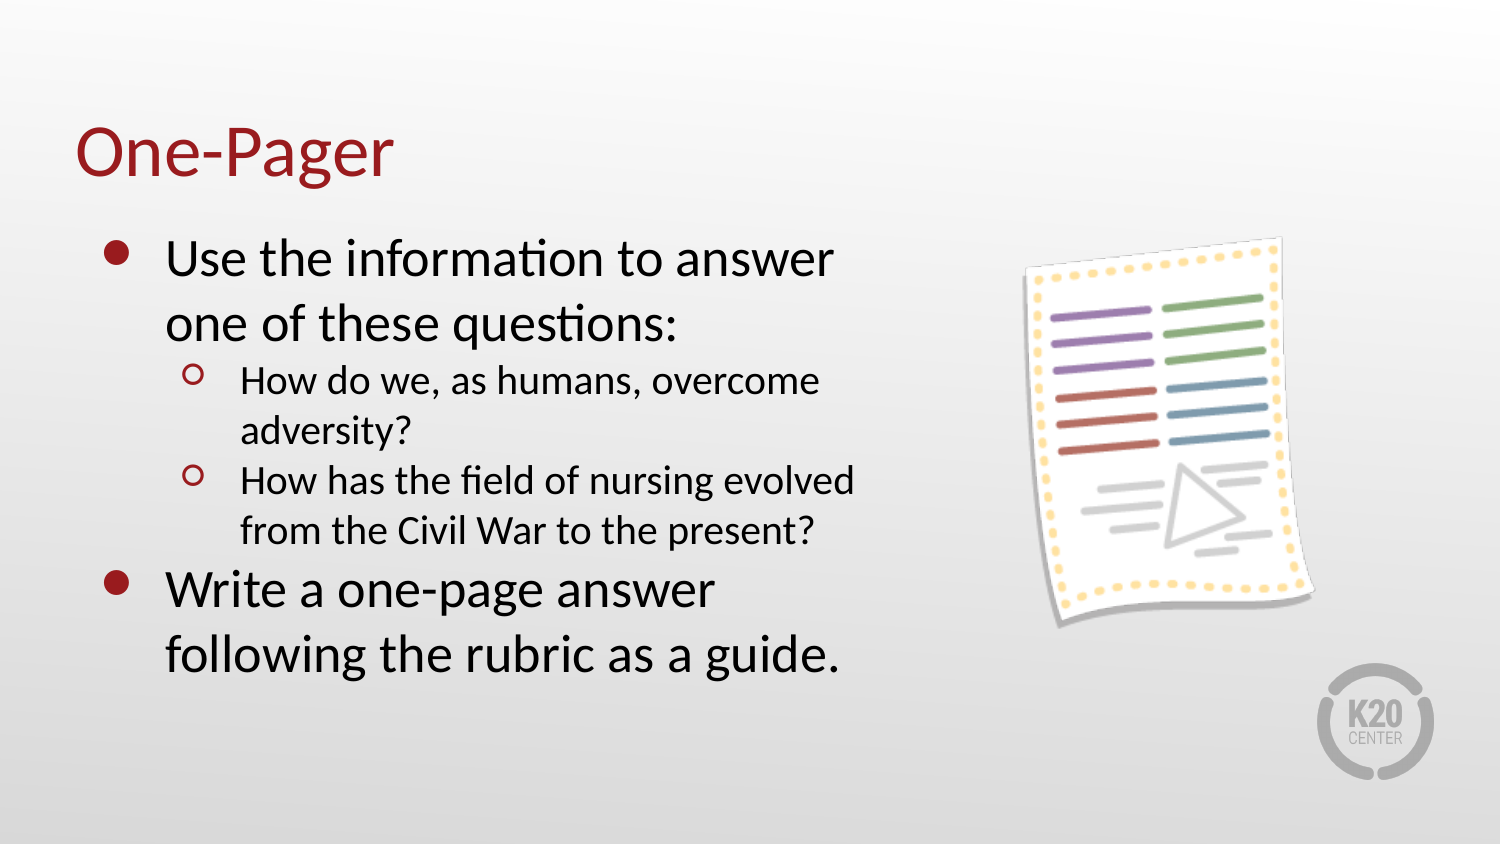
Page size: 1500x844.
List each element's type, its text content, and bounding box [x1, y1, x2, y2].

list Use the information to answer one of these questions: How do we, as humans, overcome adversity? How has the field of nursing evolved from the Civil War to the present? Write a one-page answer following the rubric as a guide. [75, 214, 908, 779]
picture [931, 215, 1451, 797]
title One-Pager [75, 50, 1425, 191]
